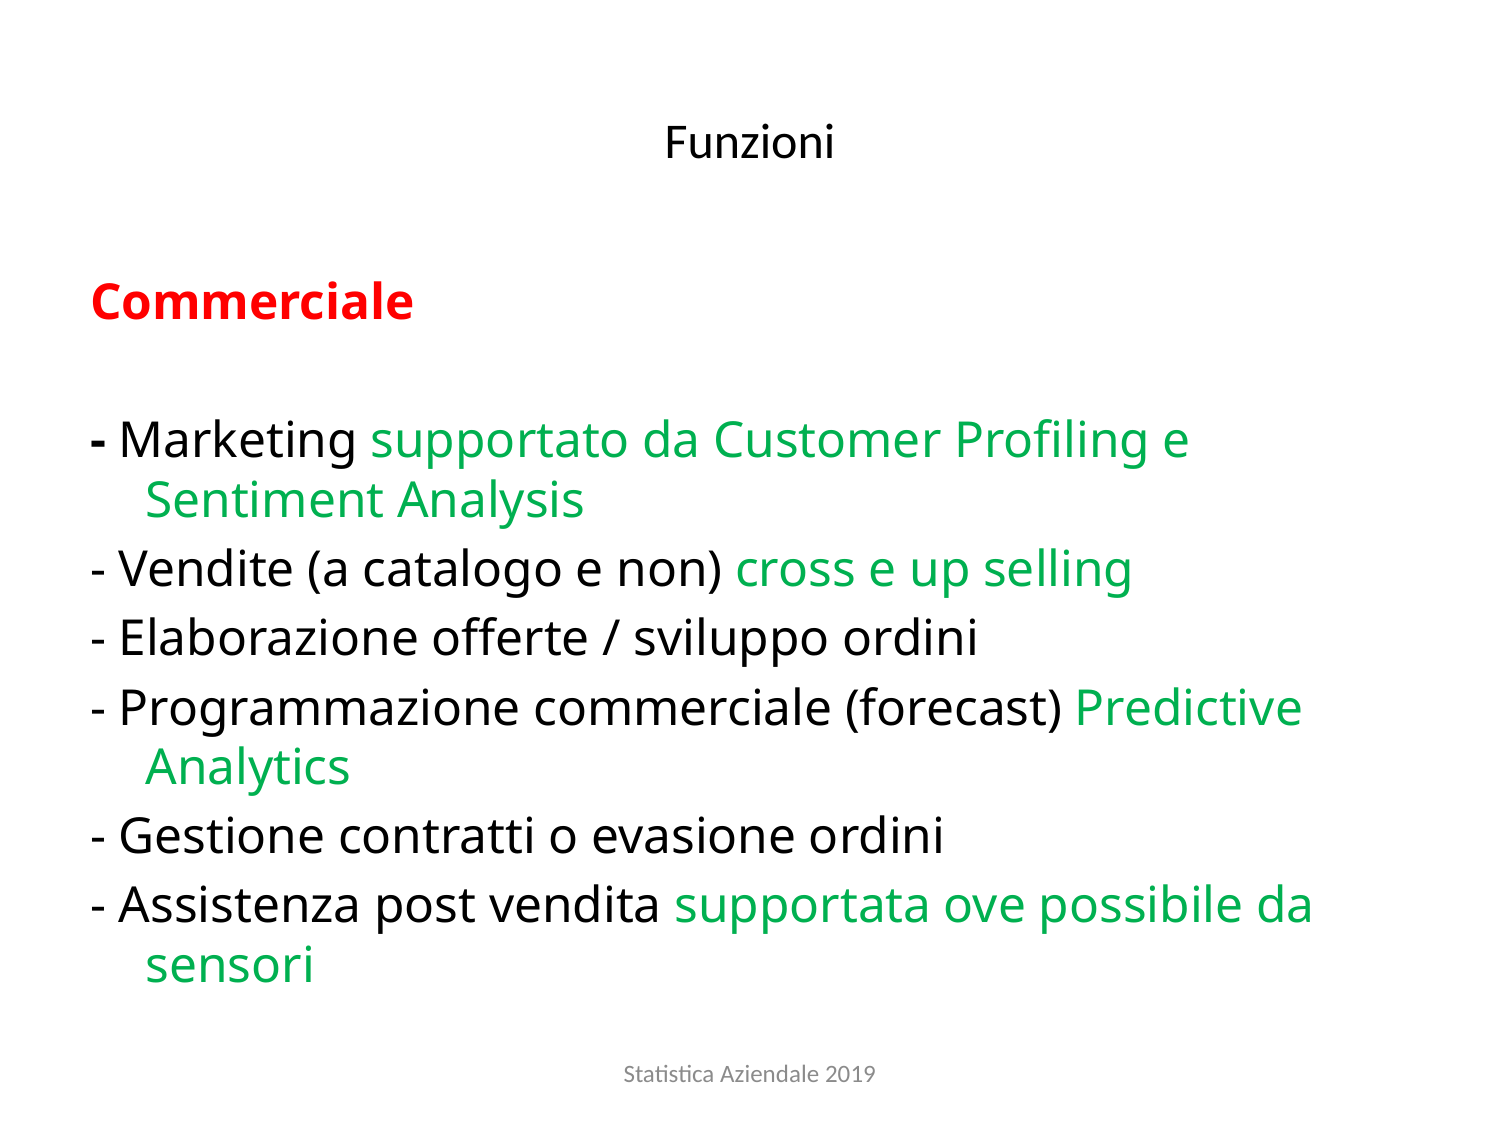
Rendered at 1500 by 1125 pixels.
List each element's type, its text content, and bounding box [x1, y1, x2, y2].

footer Statistica Aziendale 2019 [512, 1042, 988, 1103]
title Funzioni [75, 45, 1425, 233]
list Commerciale - Marketing supportato da Customer Profiling e Sentiment Analysis - Vendite (a catalogo e non) cross e up selling - Elaborazione offerte / sviluppo ordini - Programmazione commerciale (forecast) Predictive Analytics - Gestione contratti o evasione ordini - Assistenza post vendita supportata ove possibile da sensori [75, 262, 1425, 1005]
